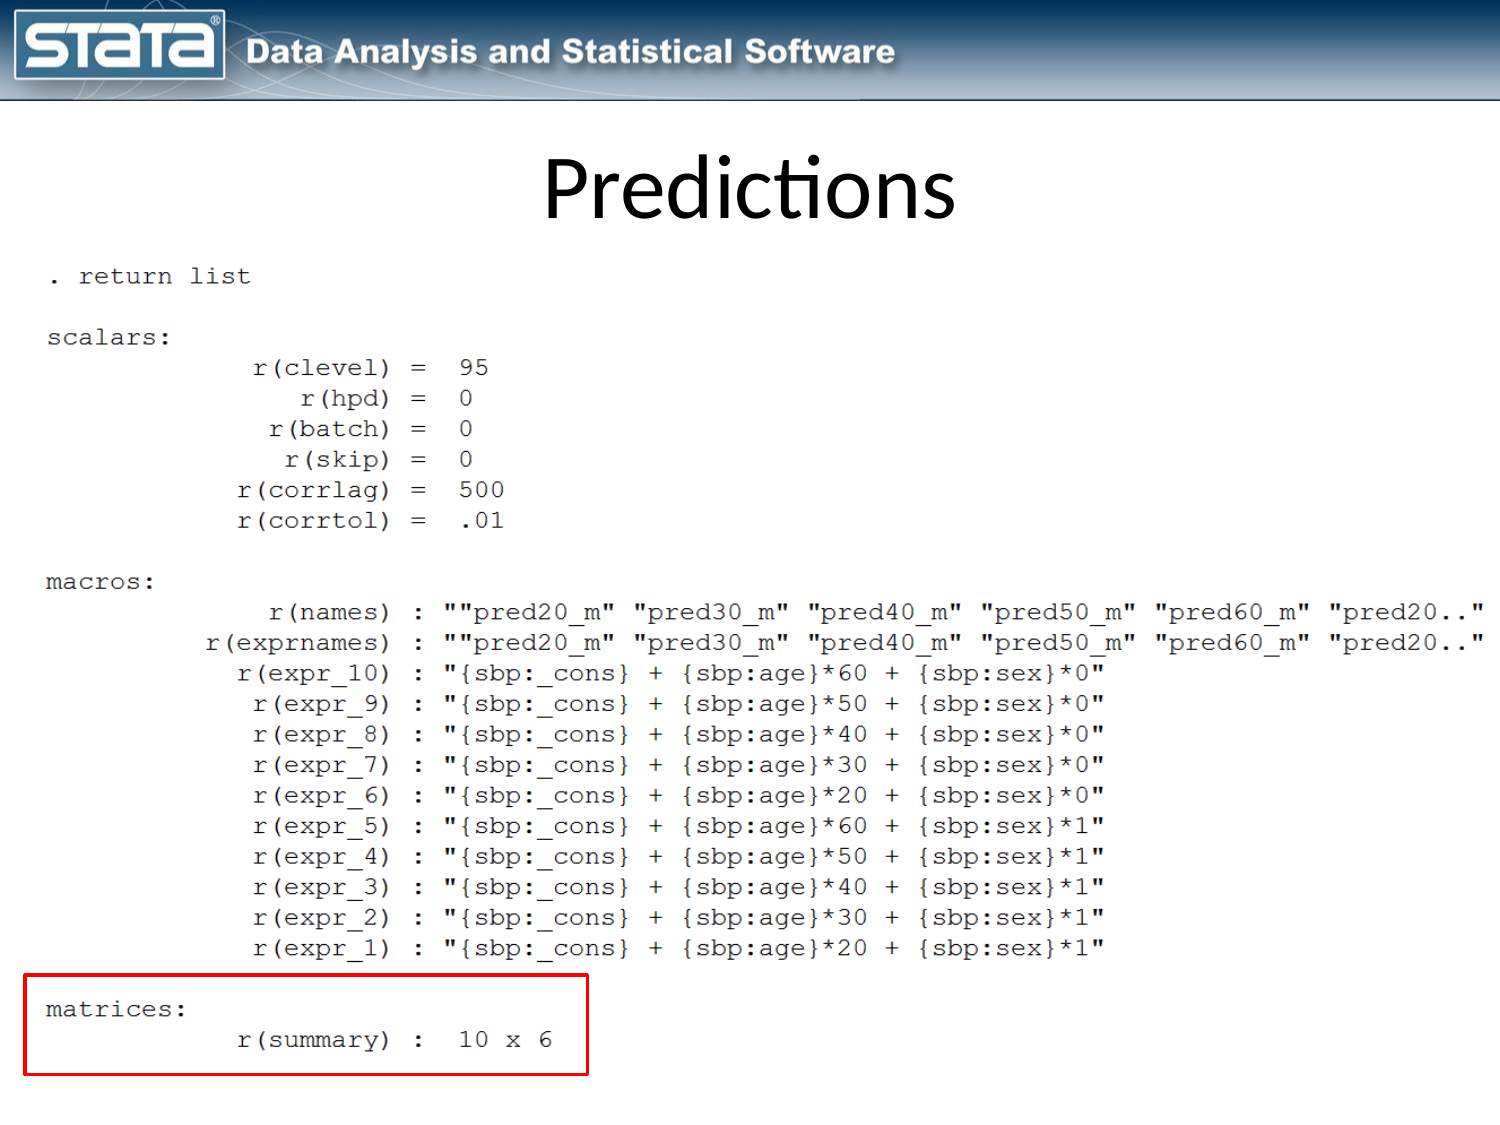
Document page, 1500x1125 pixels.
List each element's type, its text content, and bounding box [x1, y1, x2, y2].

text_box [23, 973, 590, 1077]
title Predictions [75, 109, 1425, 260]
picture [43, 262, 1498, 1056]
picture [0, 0, 1500, 102]
